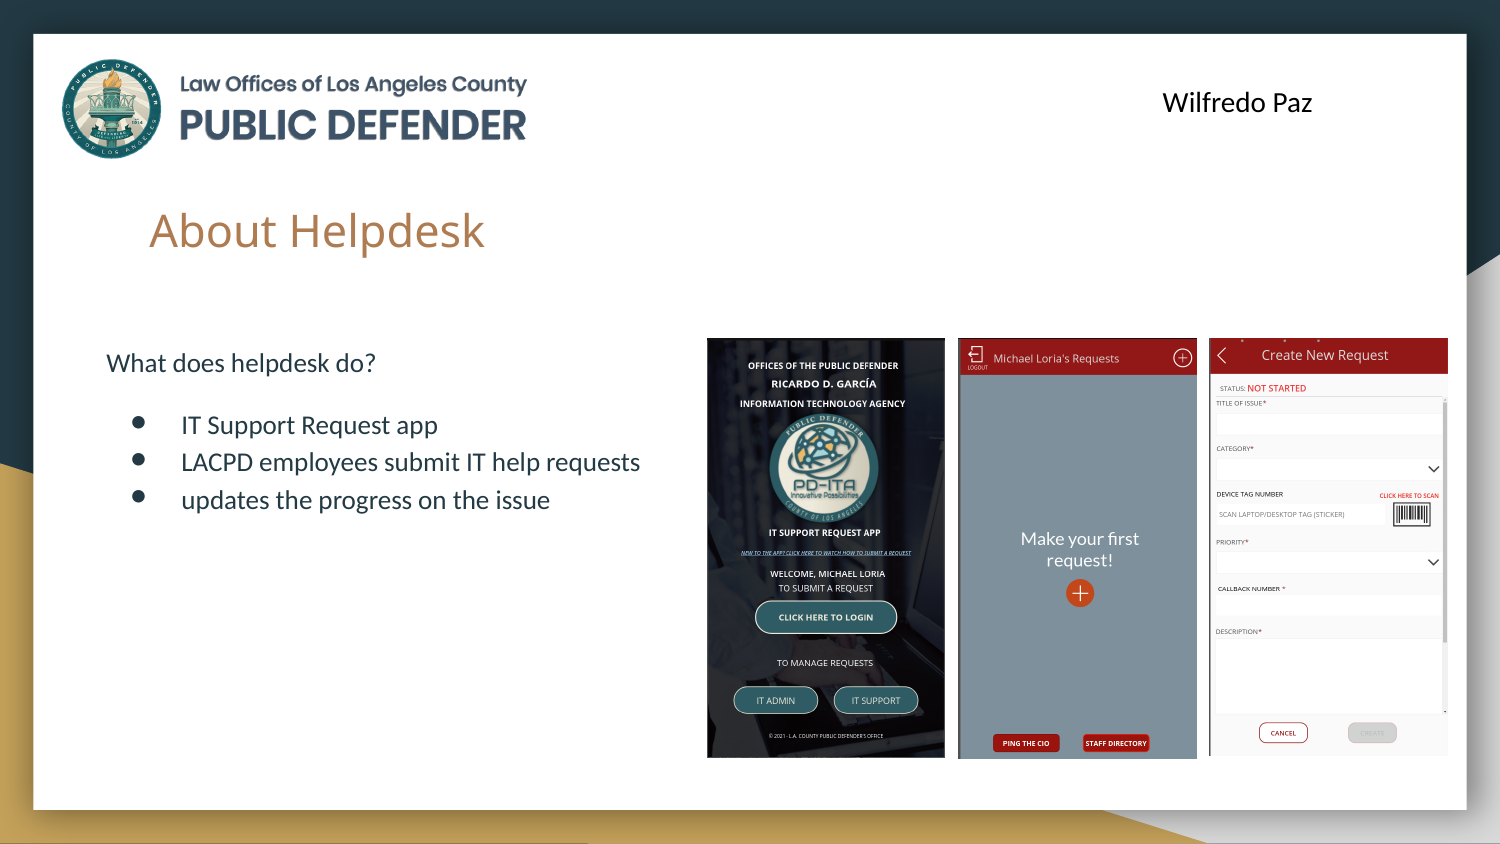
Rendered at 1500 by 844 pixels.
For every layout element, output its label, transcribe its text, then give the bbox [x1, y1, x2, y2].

text_box Wilfredo Paz [1147, 68, 1397, 133]
list What does helpdesk do? IT Support Request app LACPD employees submit IT help requests updates the progress on the issue [91, 325, 1170, 769]
picture [958, 338, 1197, 760]
picture [1209, 338, 1448, 756]
picture [707, 338, 946, 758]
title About Helpdesk [134, 187, 1366, 272]
picture [52, 46, 536, 173]
